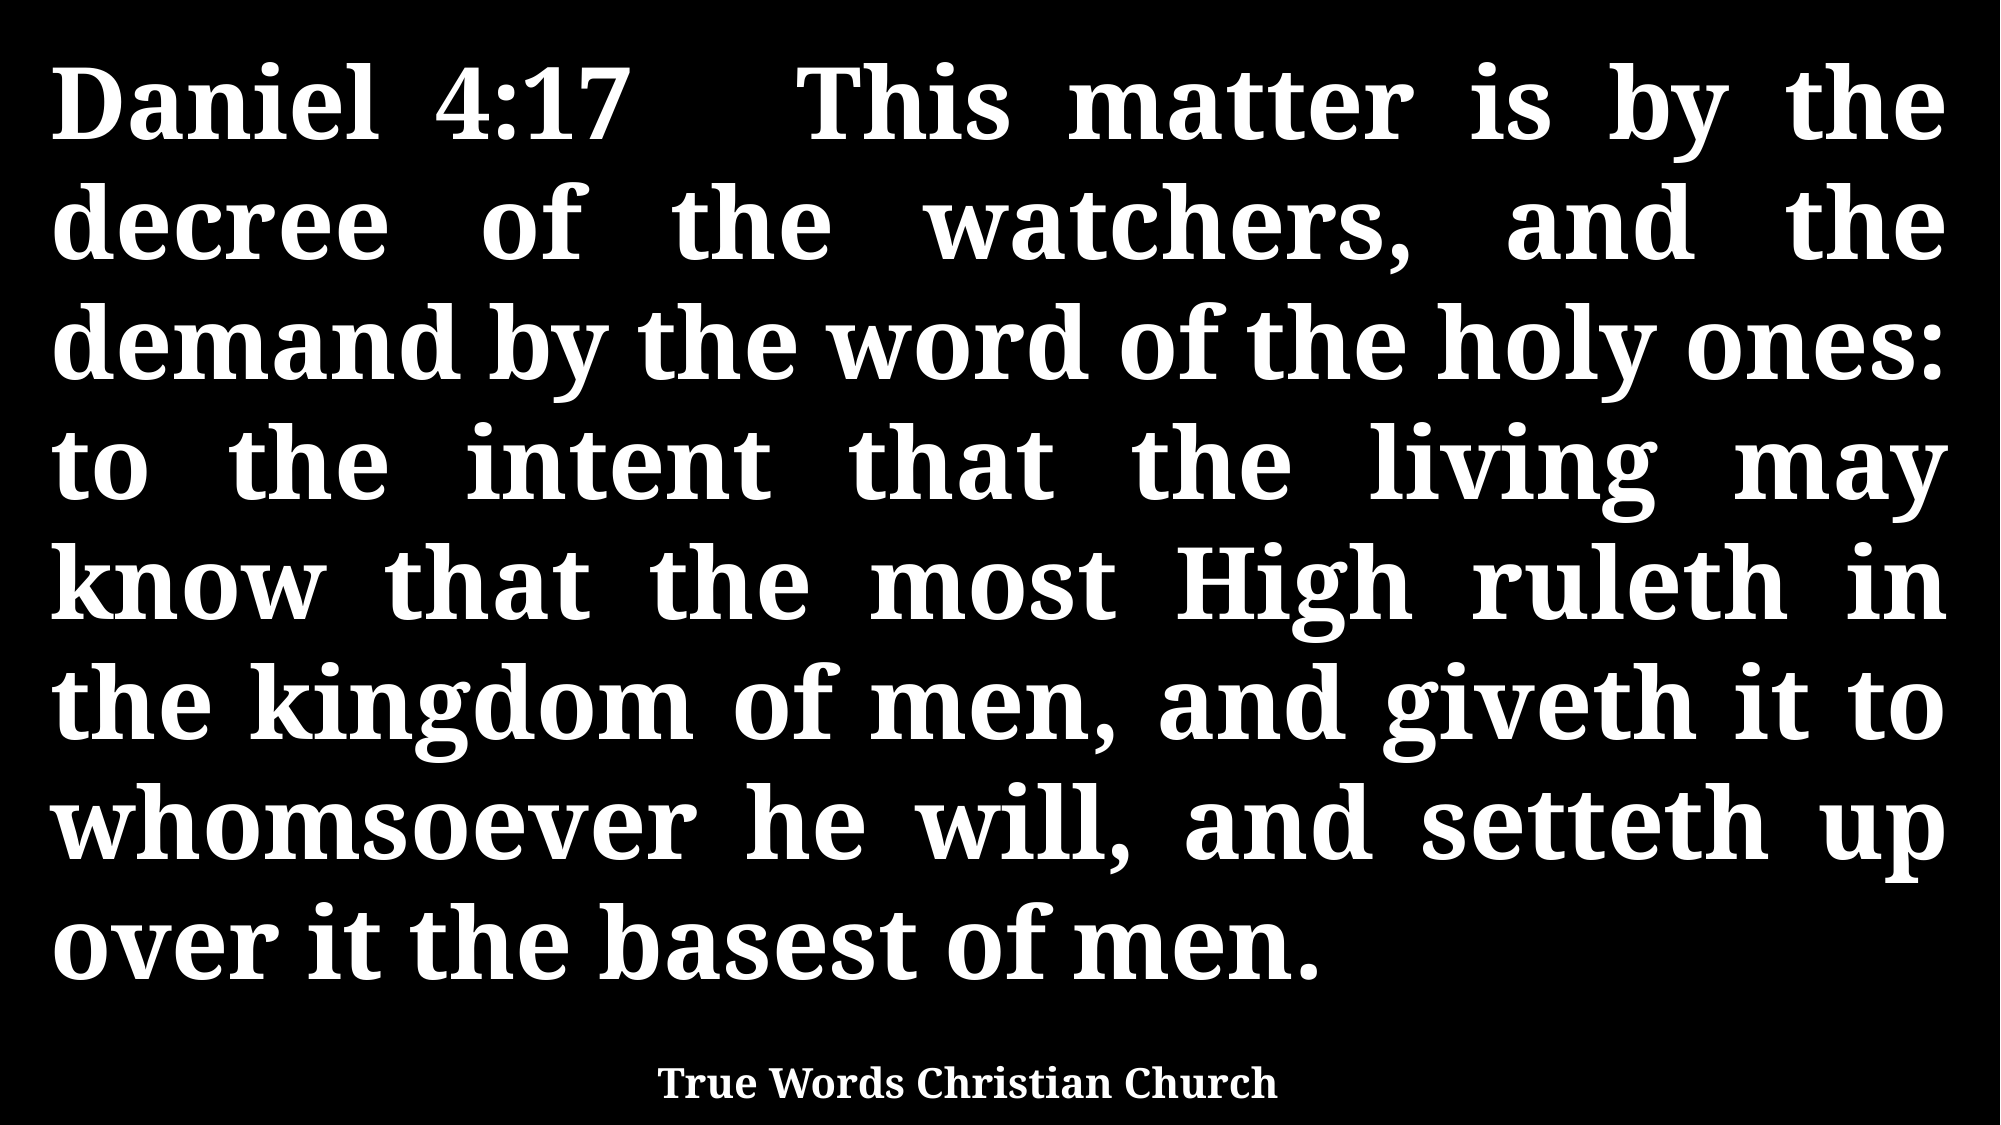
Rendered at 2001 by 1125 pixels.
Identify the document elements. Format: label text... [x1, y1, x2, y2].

text_box True Words Christian Church [642, 1049, 1294, 1114]
text_box Daniel 4:17 This matter is by the decree of the watchers, and the demand by the word of the holy ones: to the intent that the living may know that the most High ruleth in the kingdom of men, and giveth it to whomsoever he will, and setteth up over it the basest of men. [35, 32, 1965, 1007]
